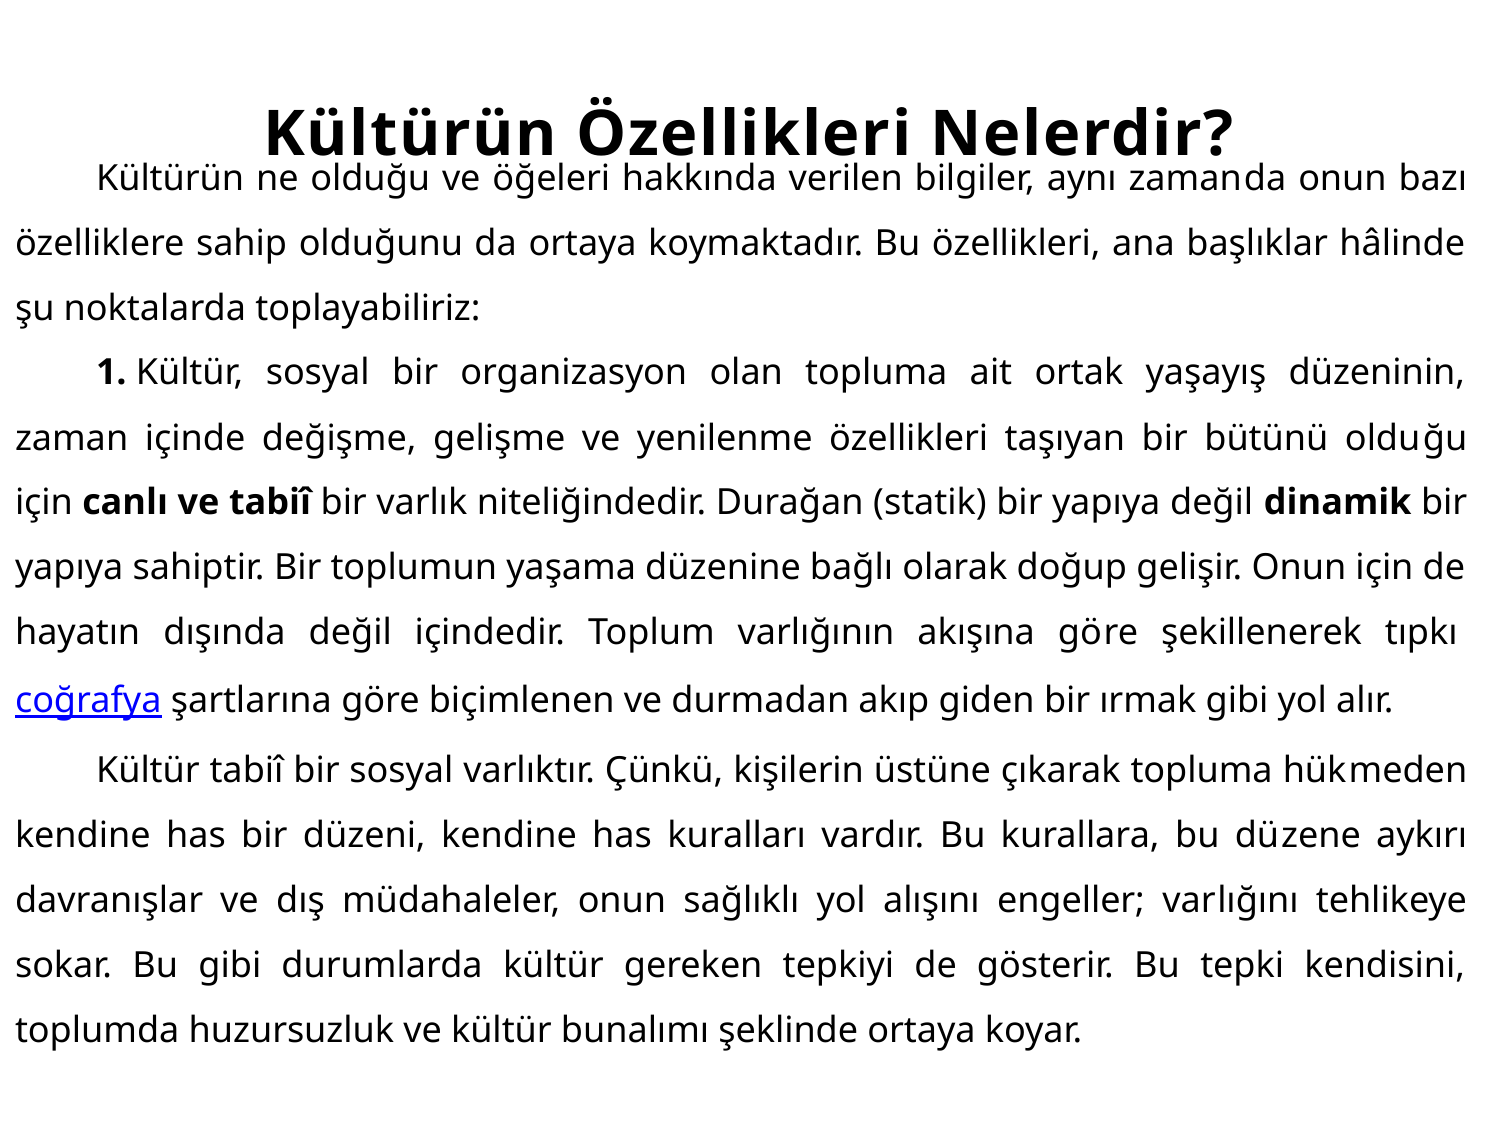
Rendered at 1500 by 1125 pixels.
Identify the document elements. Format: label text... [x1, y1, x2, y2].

title Kültürün Özellikleri Nelerdir? [75, 45, 1425, 125]
list Kültürün ne olduğu ve öğeleri hakkında verilen bilgiler, aynı zaman­da onun bazı özelliklere sahip olduğunu da ortaya koymaktadır. Bu özellikleri, ana başlıklar hâlinde şu noktalarda toplayabiliriz: 1. Kültür, sosyal bir organizasyon olan topluma ait ortak yaşayış düzeninin, zaman içinde değişme, gelişme ve yenilenme özellikleri taşıyan bir bütünü oldu­ğu için canlı ve tabiî bir varlık niteliğindedir. Durağan (statik) bir yapıya değil dinamik bir yapıya sahiptir. Bir toplumun yaşama düzenine bağlı olarak doğup gelişir. Onun için de hayatın dışında değil içindedir. Toplum varlığının akışına gö­re şekillenerek tıpkı coğrafya şartlarına göre biçimlenen ve durmadan akıp giden bir ırmak gibi yol alır. Kültür tabiî bir sosyal varlıktır. Çünkü, kişilerin üstüne çıkarak topluma hük­meden kendine has bir düzeni, kendine has kuralları vardır. Bu kurallara, bu dü­zene aykırı davranışlar ve dış müdahaleler, onun sağlıklı yol alışını engeller; var­lığını tehlikeye sokar. Bu gibi durumlarda kültür gereken tepkiyi de gösterir. Bu tepki kendisini, toplumda huzursuzluk ve kültür bunalımı şeklinde ortaya koyar. [0, 125, 1483, 1125]
